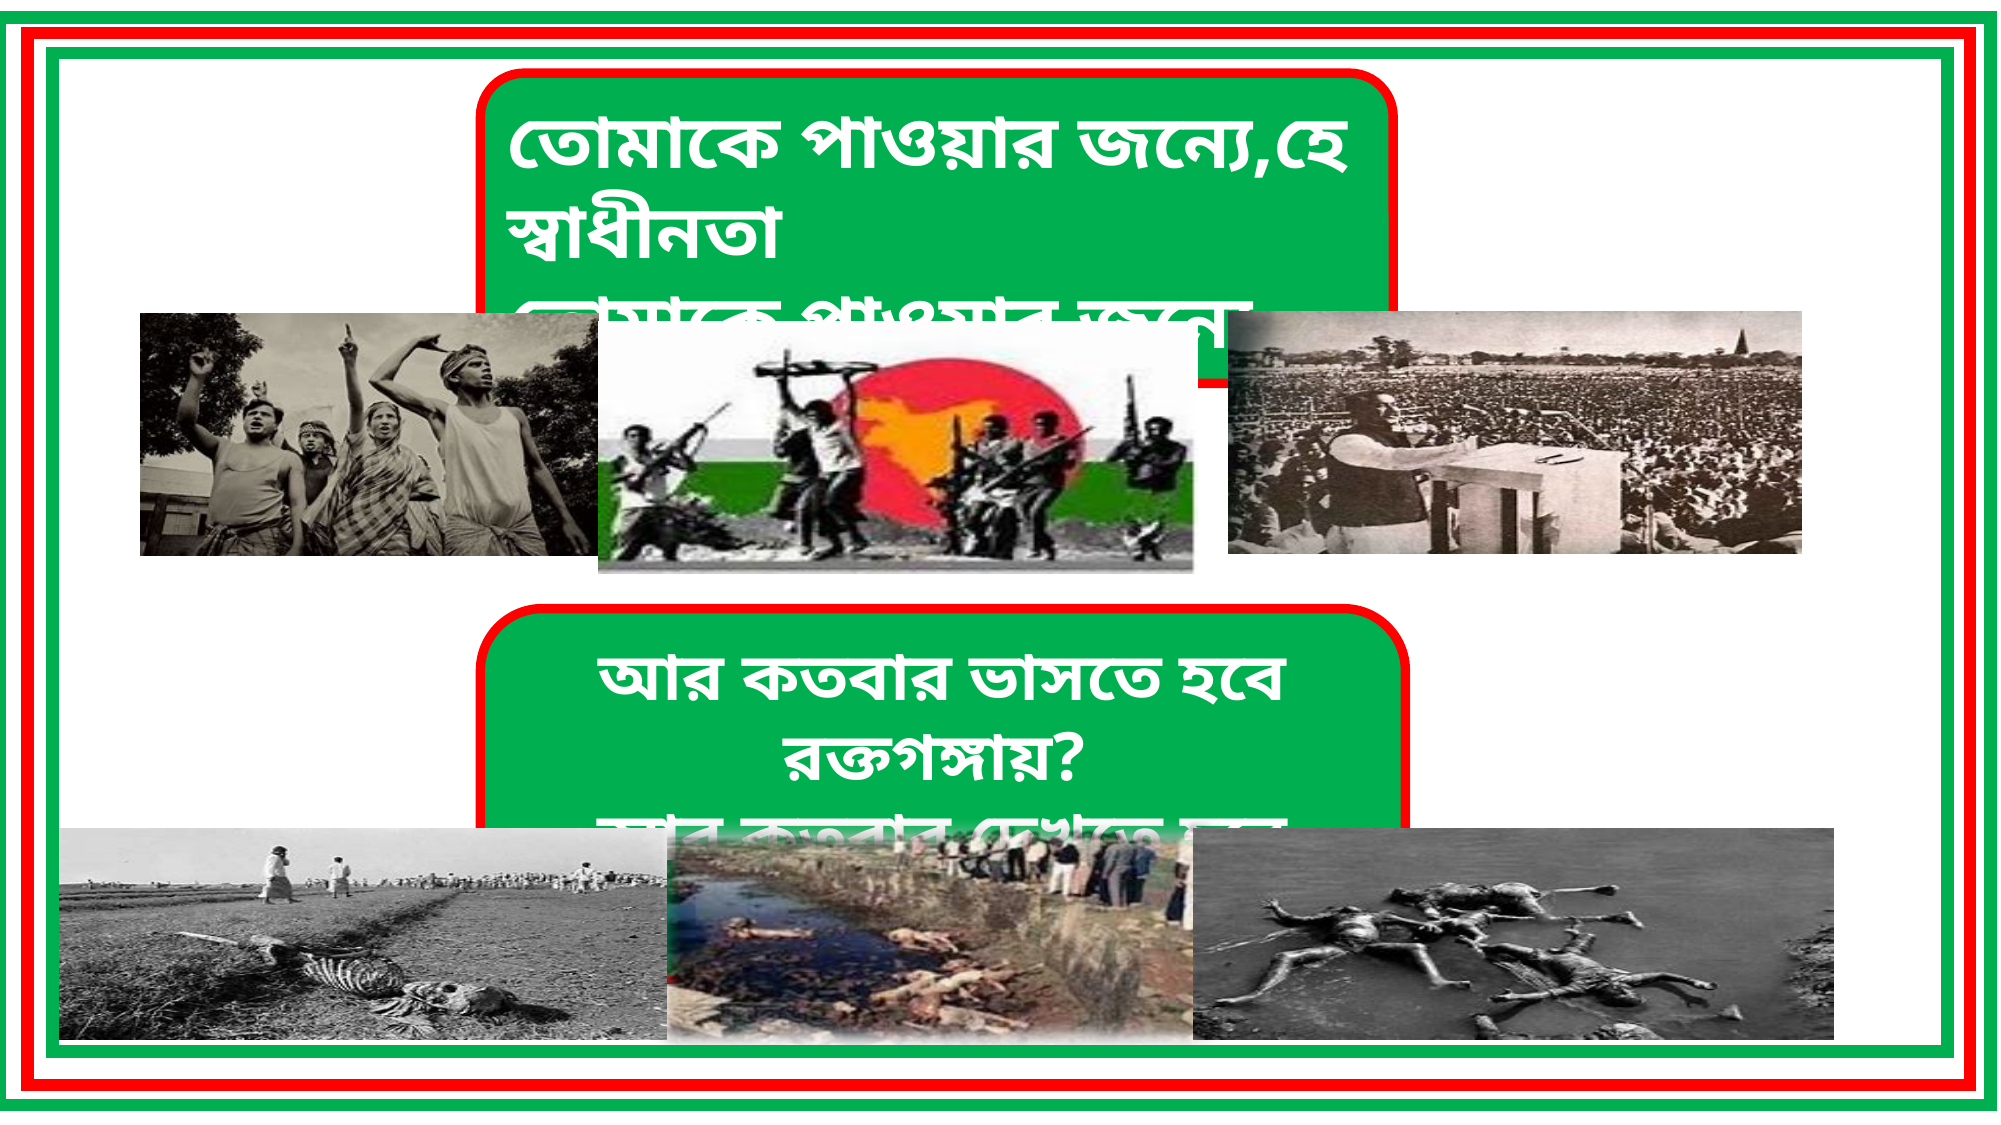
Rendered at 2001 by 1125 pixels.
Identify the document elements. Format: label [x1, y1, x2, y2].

text_box [0, 16, 1991, 1106]
text_box [52, 816, 1834, 1052]
text_box [26, 32, 1971, 1086]
text_box [140, 311, 1802, 574]
